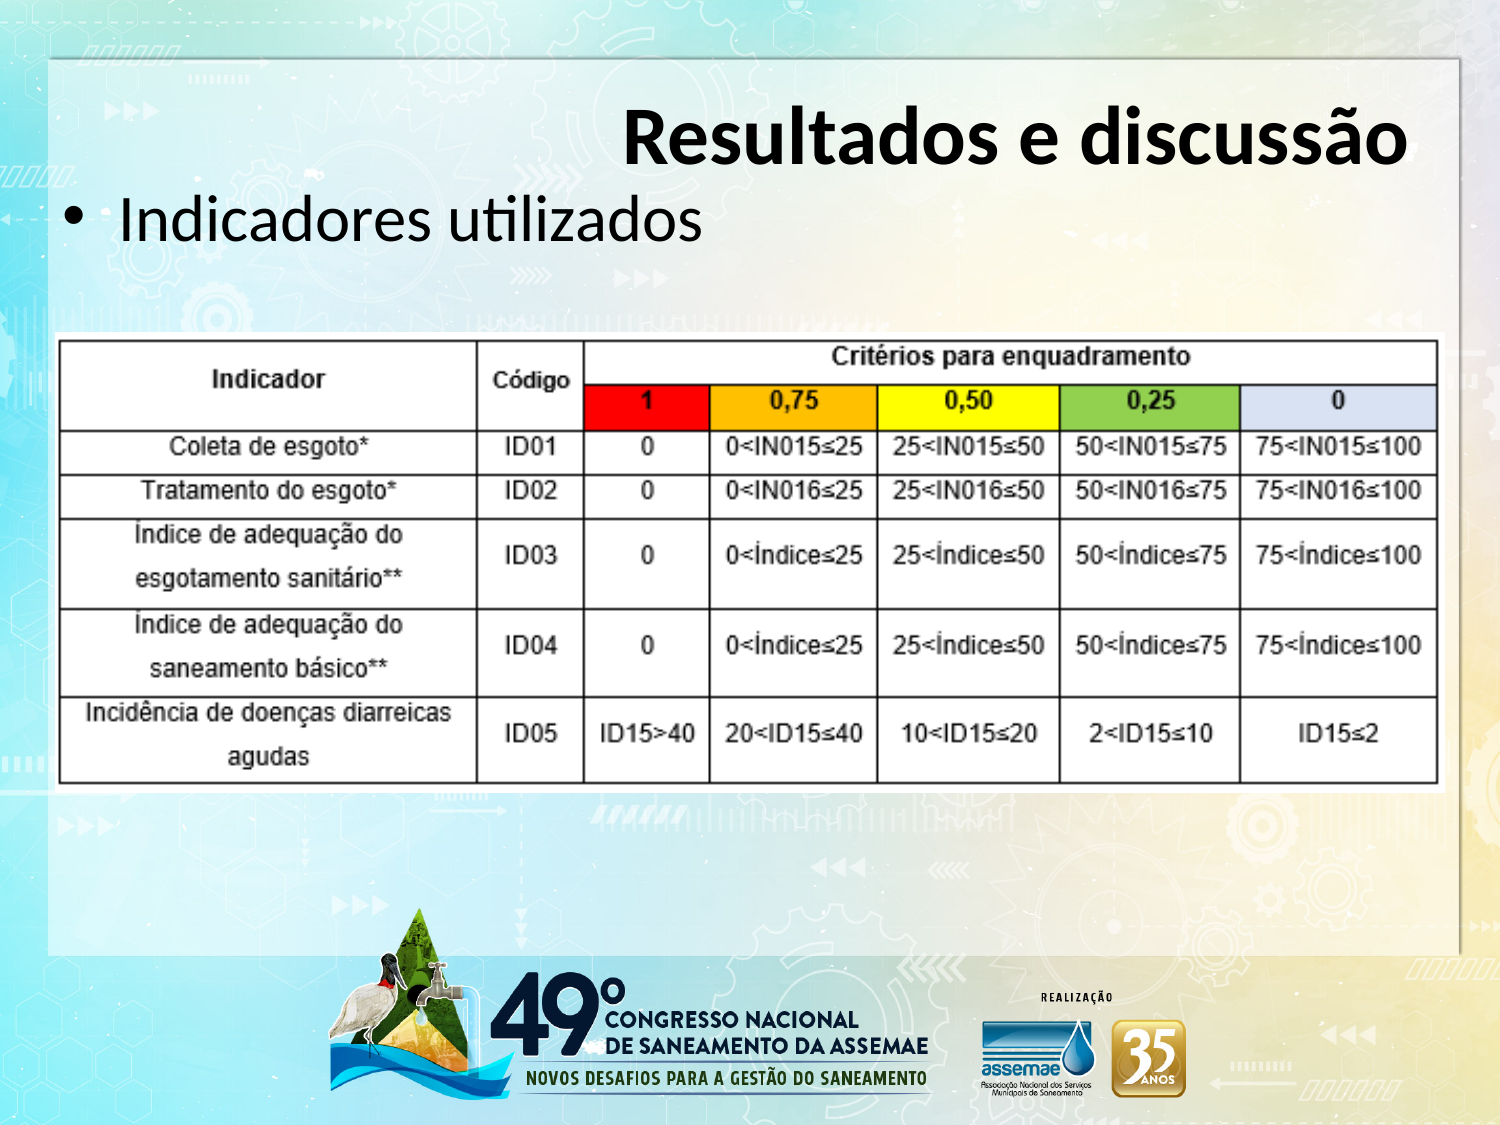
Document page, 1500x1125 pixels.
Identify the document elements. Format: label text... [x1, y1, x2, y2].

text_box Indicadores utilizados [47, 166, 1453, 959]
title Resultados e discussão [75, 73, 1425, 166]
picture [0, 0, 1500, 1125]
